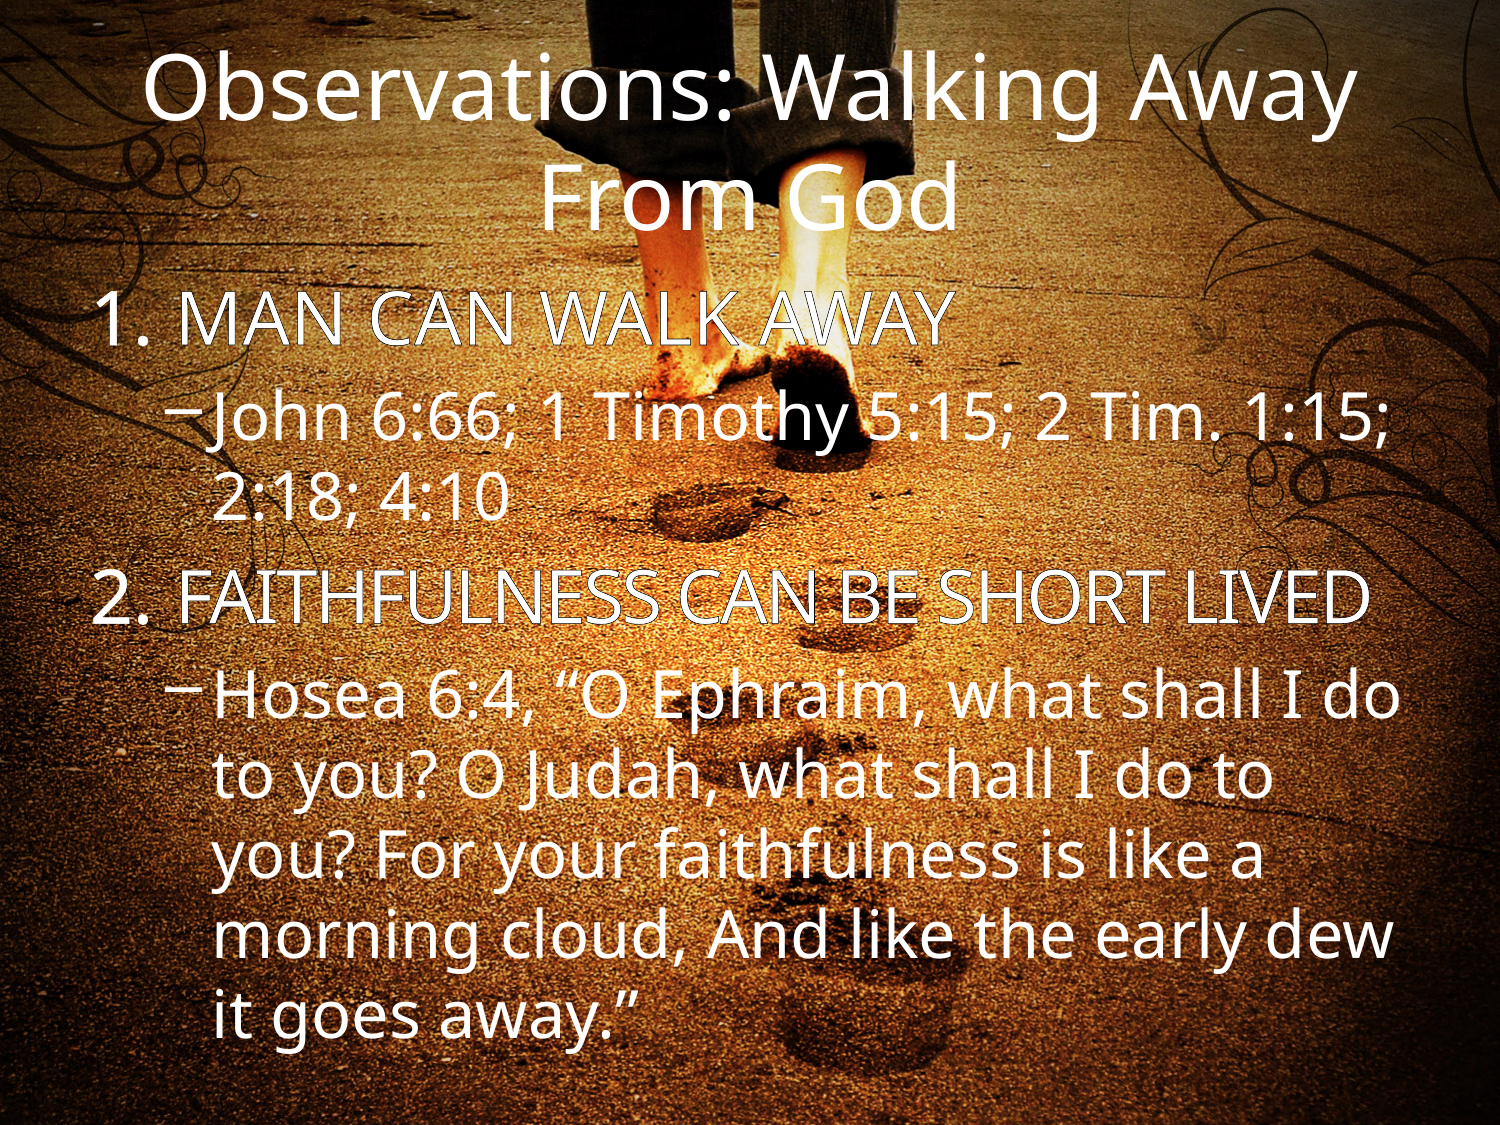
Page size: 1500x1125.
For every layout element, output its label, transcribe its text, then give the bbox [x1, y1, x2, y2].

list MAN CAN WALK AWAY John 6:66; 1 Timothy 5:15; 2 Tim. 1:15; 2:18; 4:10 FAITHFULNESS CAN BE SHORT LIVED Hosea 6:4, “O Ephraim, what shall I do to you? O Judah, what shall I do to you? For your faithfulness is like a morning cloud, And like the early dew it goes away.” [75, 262, 1425, 1125]
picture [0, 0, 1500, 1125]
title Observations: Walking Away From God [75, 45, 1425, 233]
